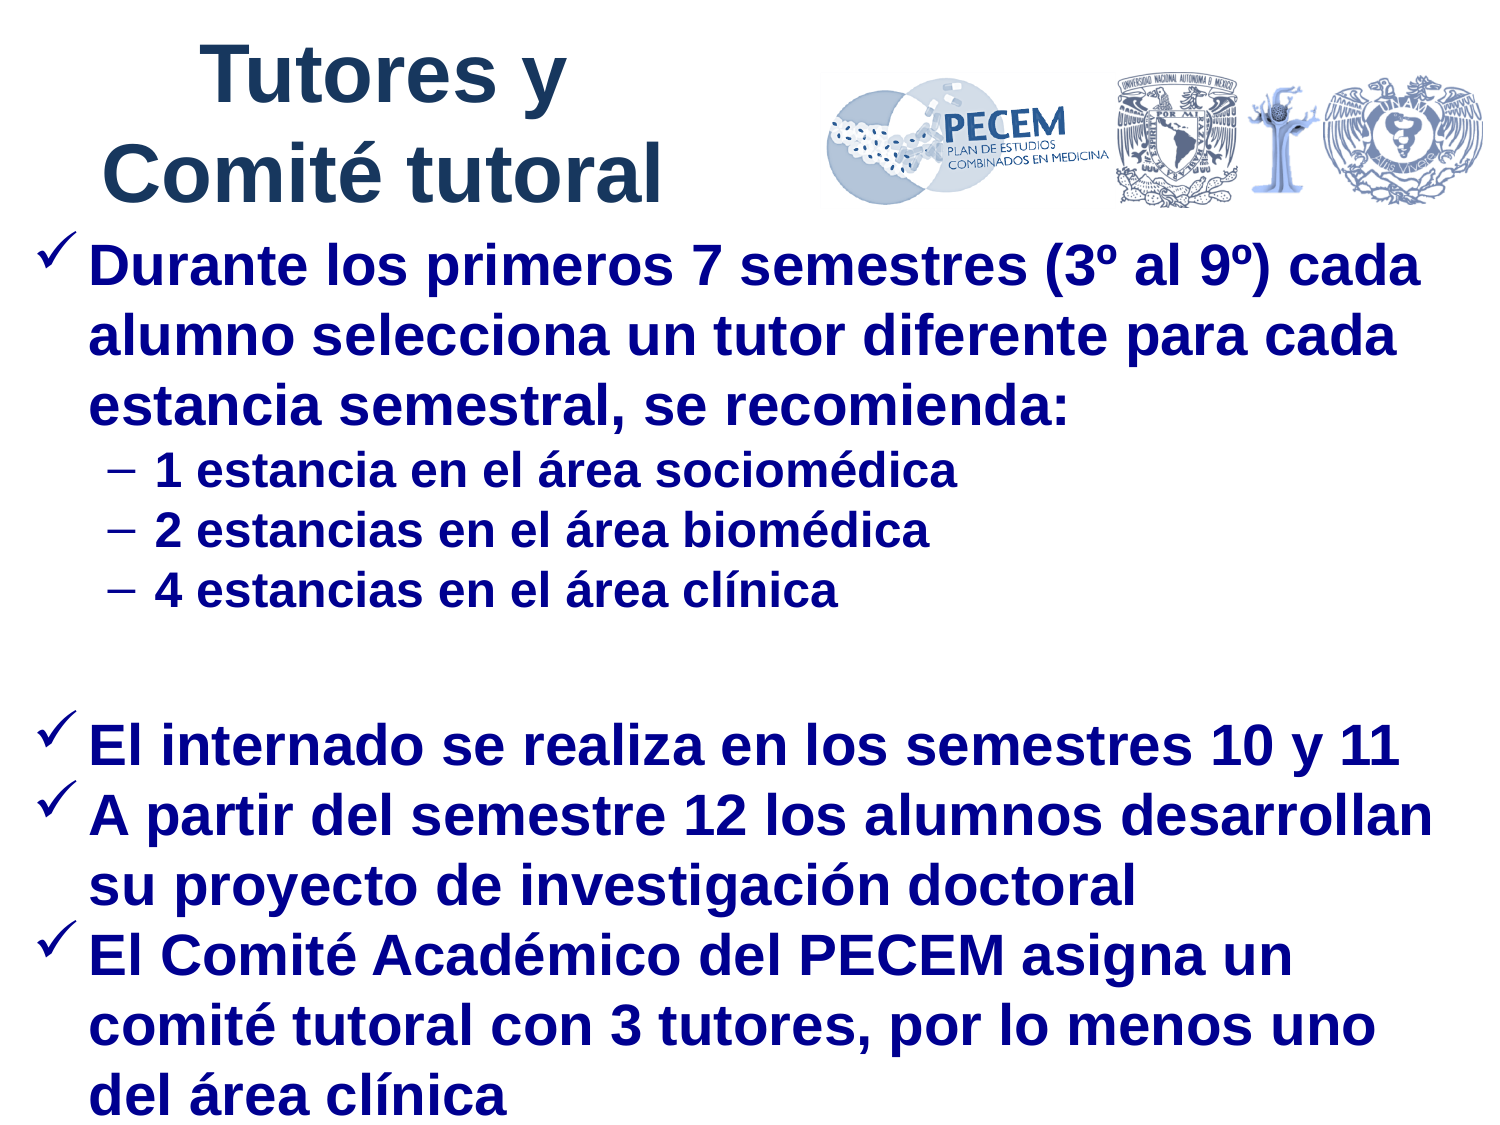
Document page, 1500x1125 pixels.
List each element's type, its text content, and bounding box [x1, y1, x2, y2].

title Tutores y Comité tutoral [41, 30, 727, 208]
list Durante los primeros 7 semestres (3º al 9º) cada alumno selecciona un tutor diferente para cada estancia semestral, se recomienda: 1 estancia en el área sociomédica 2 estancias en el área biomédica 4 estancias en el área clínica El internado se realiza en los semestres 10 y 11 A partir del semestre 12 los alumnos desarrollan su proyecto de investigación doctoral El Comité Académico del PECEM asigna un comité tutoral con 3 tutores, por lo menos uno del área clínica [17, 219, 1471, 1125]
